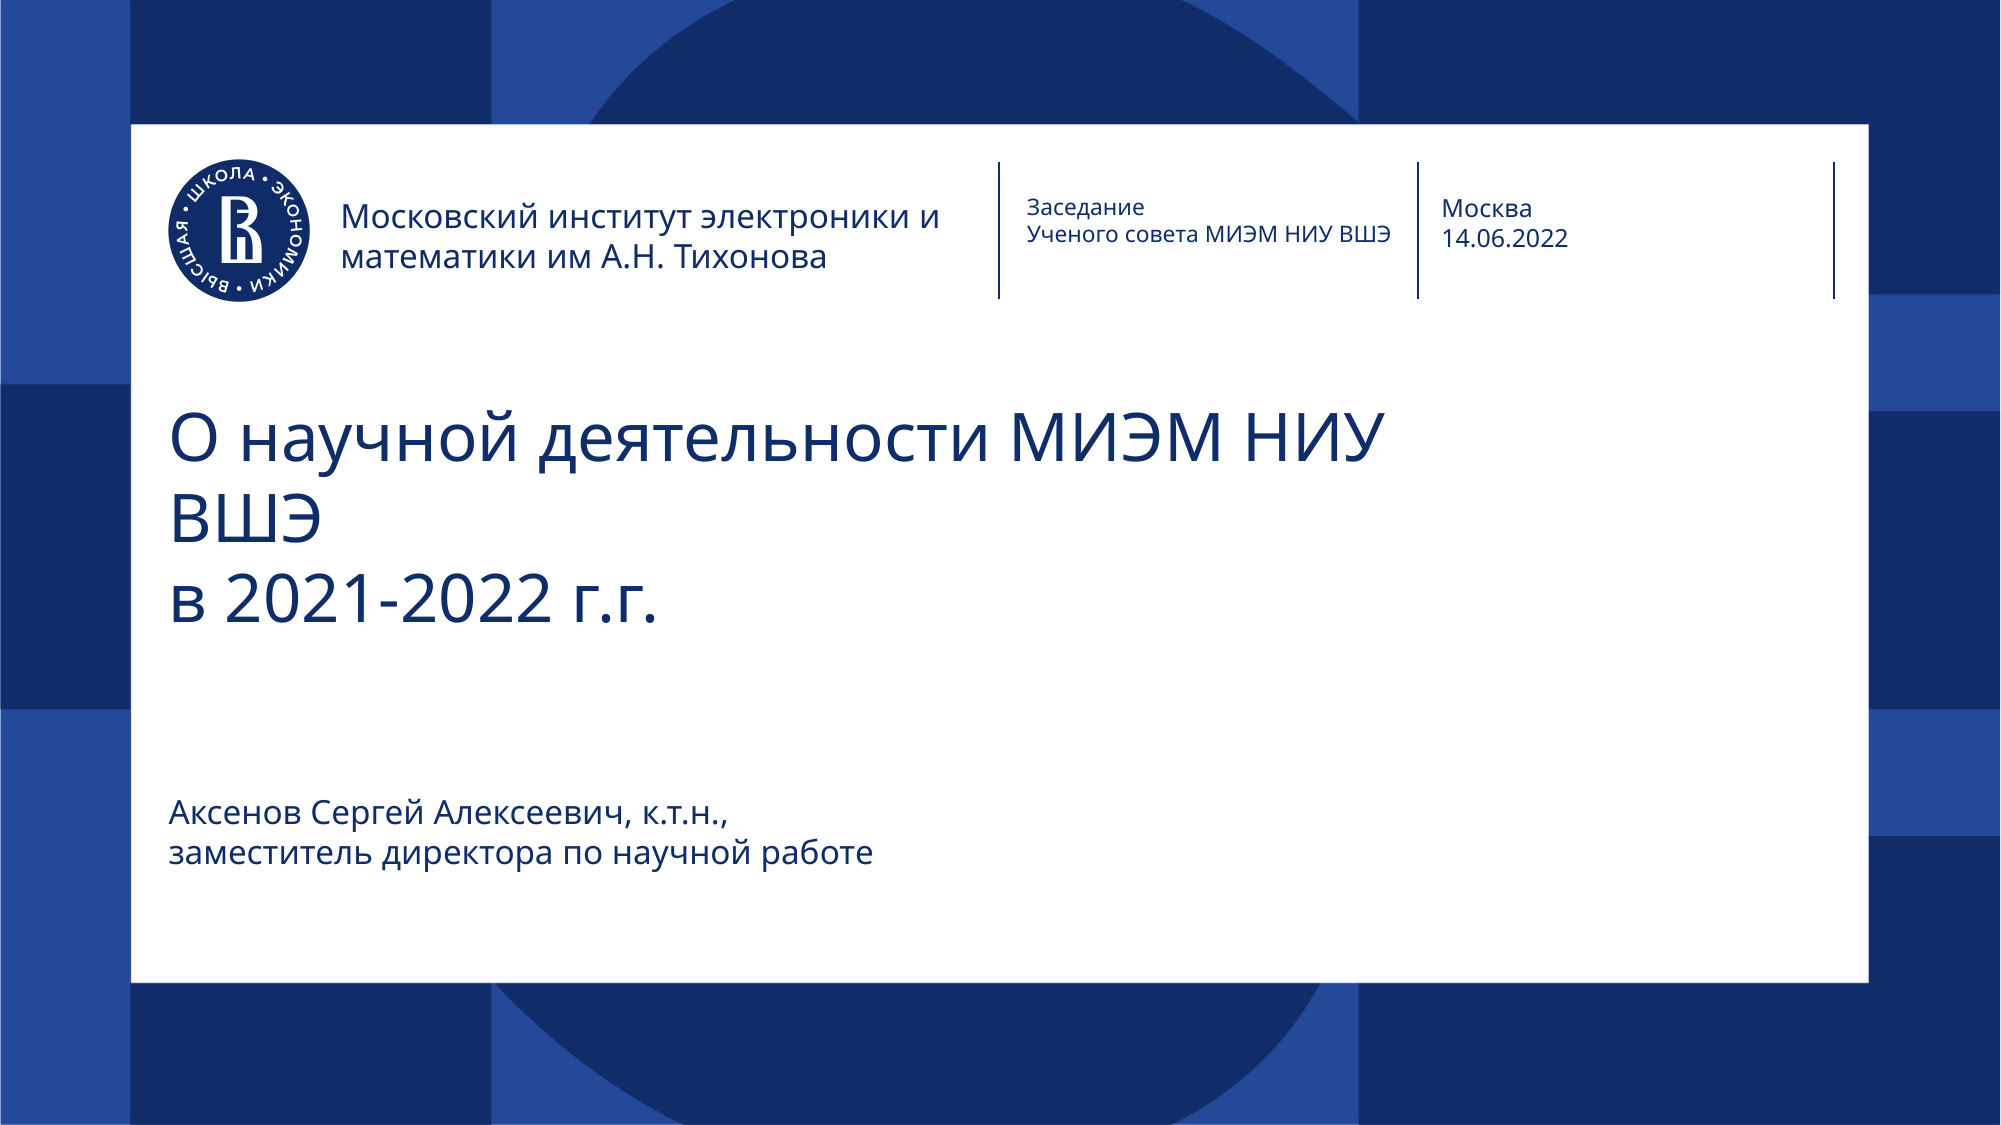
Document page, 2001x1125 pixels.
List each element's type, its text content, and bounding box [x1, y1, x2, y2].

list Московский институт электроники и математики им А.Н. Тихонова [340, 194, 972, 267]
list Заседание Ученого совета МИЭМ НИУ ВШЭ [1026, 192, 1401, 269]
list Аксенов Сергей Алексеевич, к.т.н., заместитель директора по научной работе [168, 791, 1420, 899]
title О научной деятельности МИЭМ НИУ ВШЭ в 2021-2022 г.г. [168, 394, 1421, 719]
picture [0, 0, 2001, 1125]
list Москва 14.06.2022 [1441, 192, 1806, 269]
